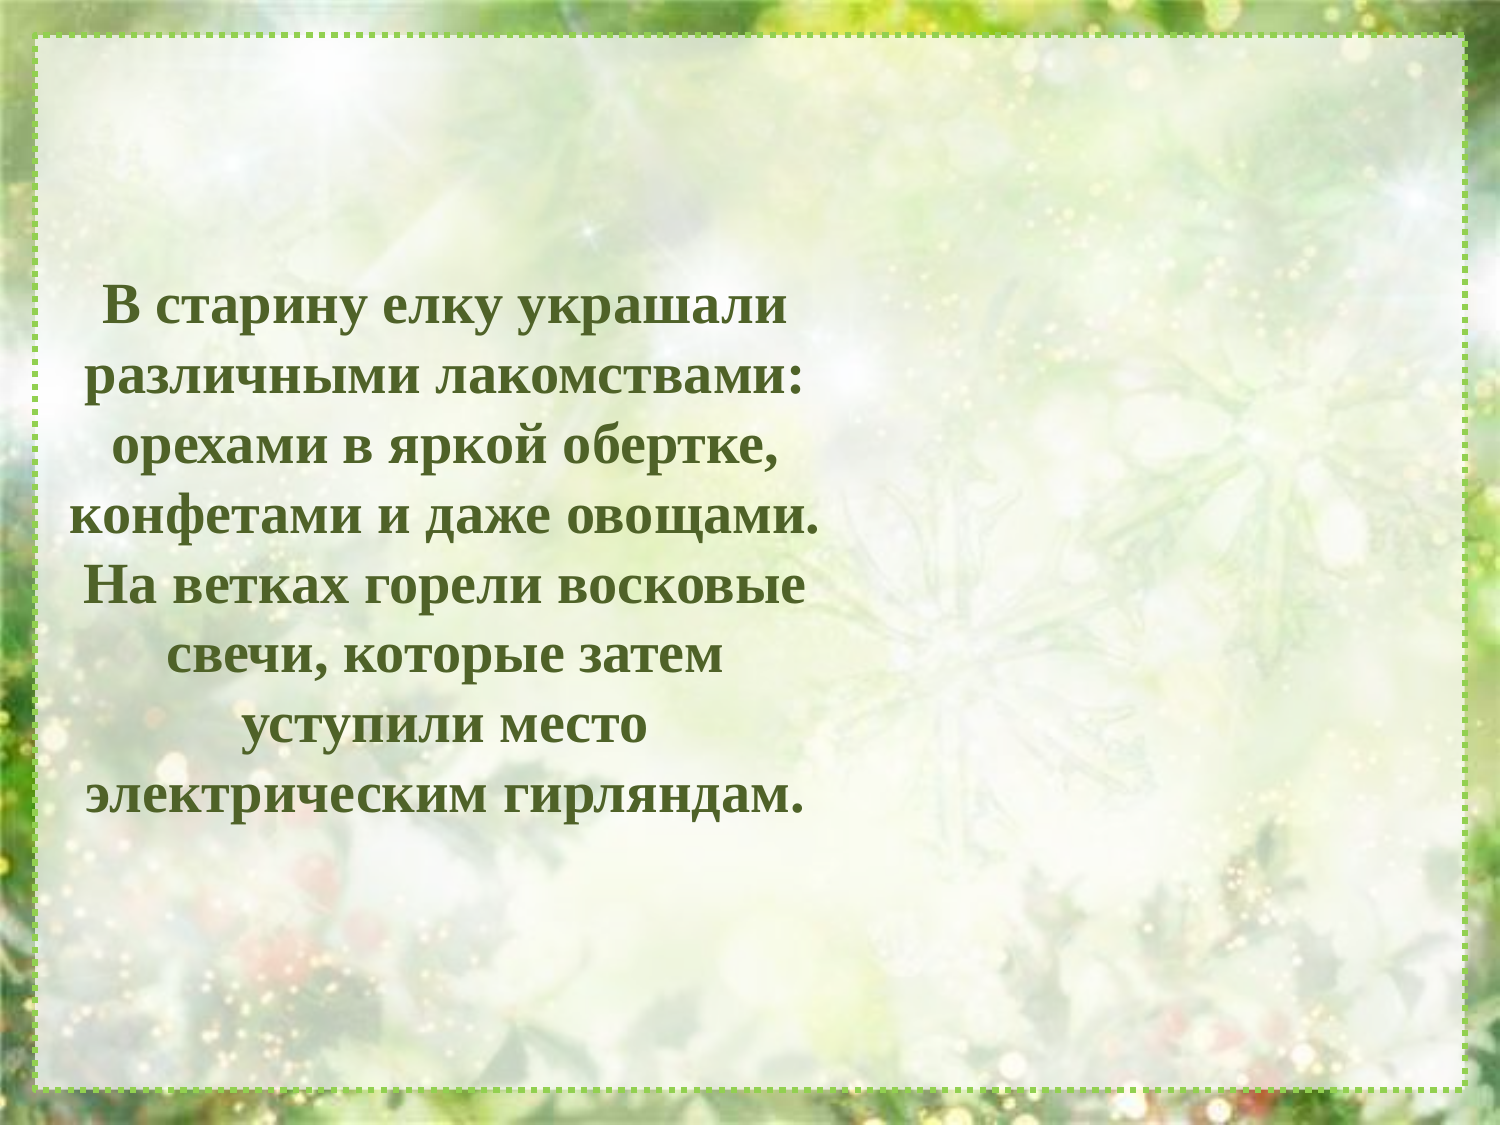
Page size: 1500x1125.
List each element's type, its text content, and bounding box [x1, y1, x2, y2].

picture [0, 0, 1500, 1125]
title В старину елку украшали различными лакомствами: орехами в яркой обертке, конфетами и даже овощами. На ветках горели восковые свечи, которые затем уступили место электрическим гирляндам. [46, 116, 844, 973]
